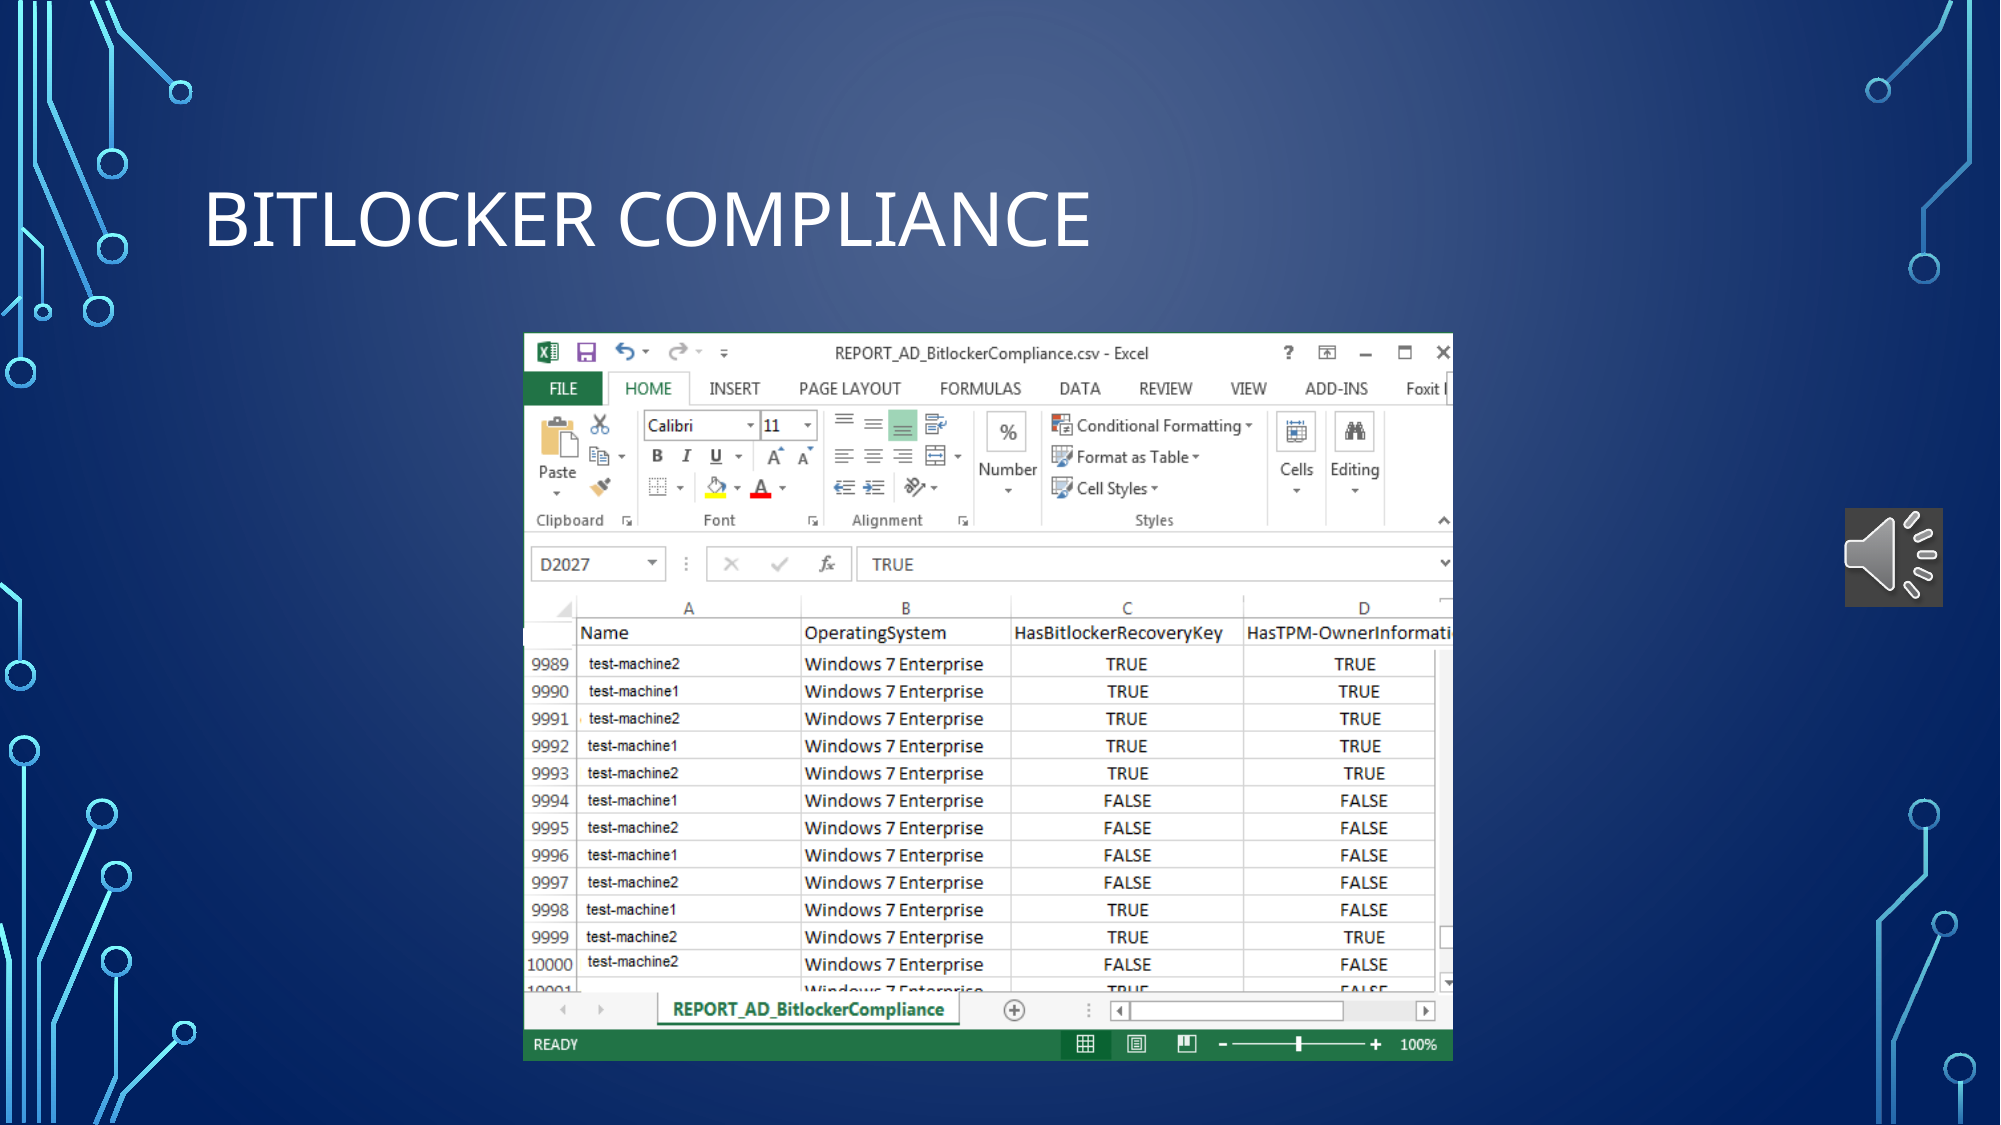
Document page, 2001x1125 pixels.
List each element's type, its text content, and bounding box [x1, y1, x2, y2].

picture [523, 332, 1453, 1061]
title Bitlocker compliance [187, 101, 1813, 344]
picture [1843, 507, 1944, 608]
